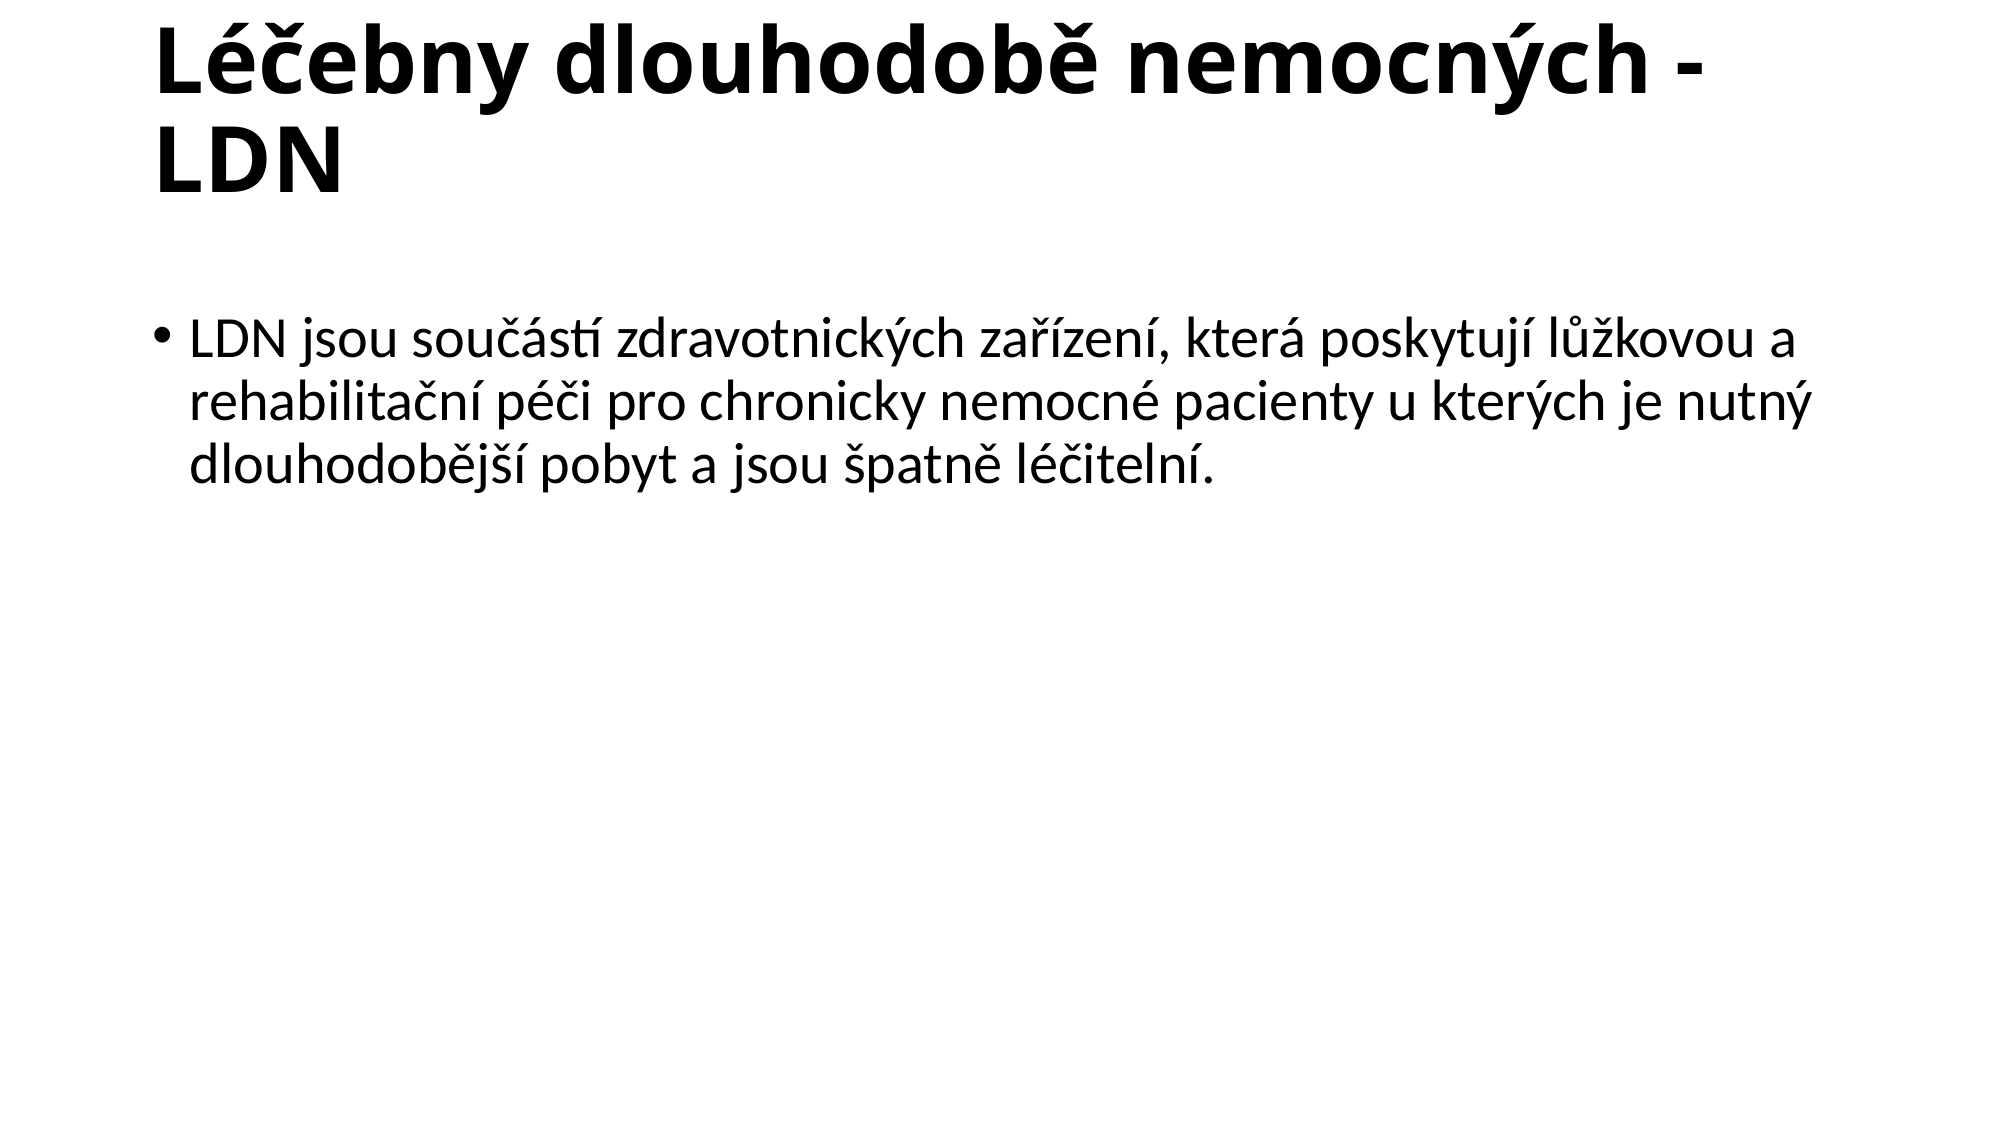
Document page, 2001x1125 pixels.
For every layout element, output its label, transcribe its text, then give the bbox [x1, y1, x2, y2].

list LDN jsou součástí zdravotnických zařízení, která poskytují lůžkovou a rehabilitační péči pro chronicky nemocné pacienty u kterých je nutný dlouhodobější pobyt a jsou špatně léčitelní. [137, 299, 1863, 1014]
title Léčebny dlouhodobě nemocných - LDN [137, 59, 1863, 278]
